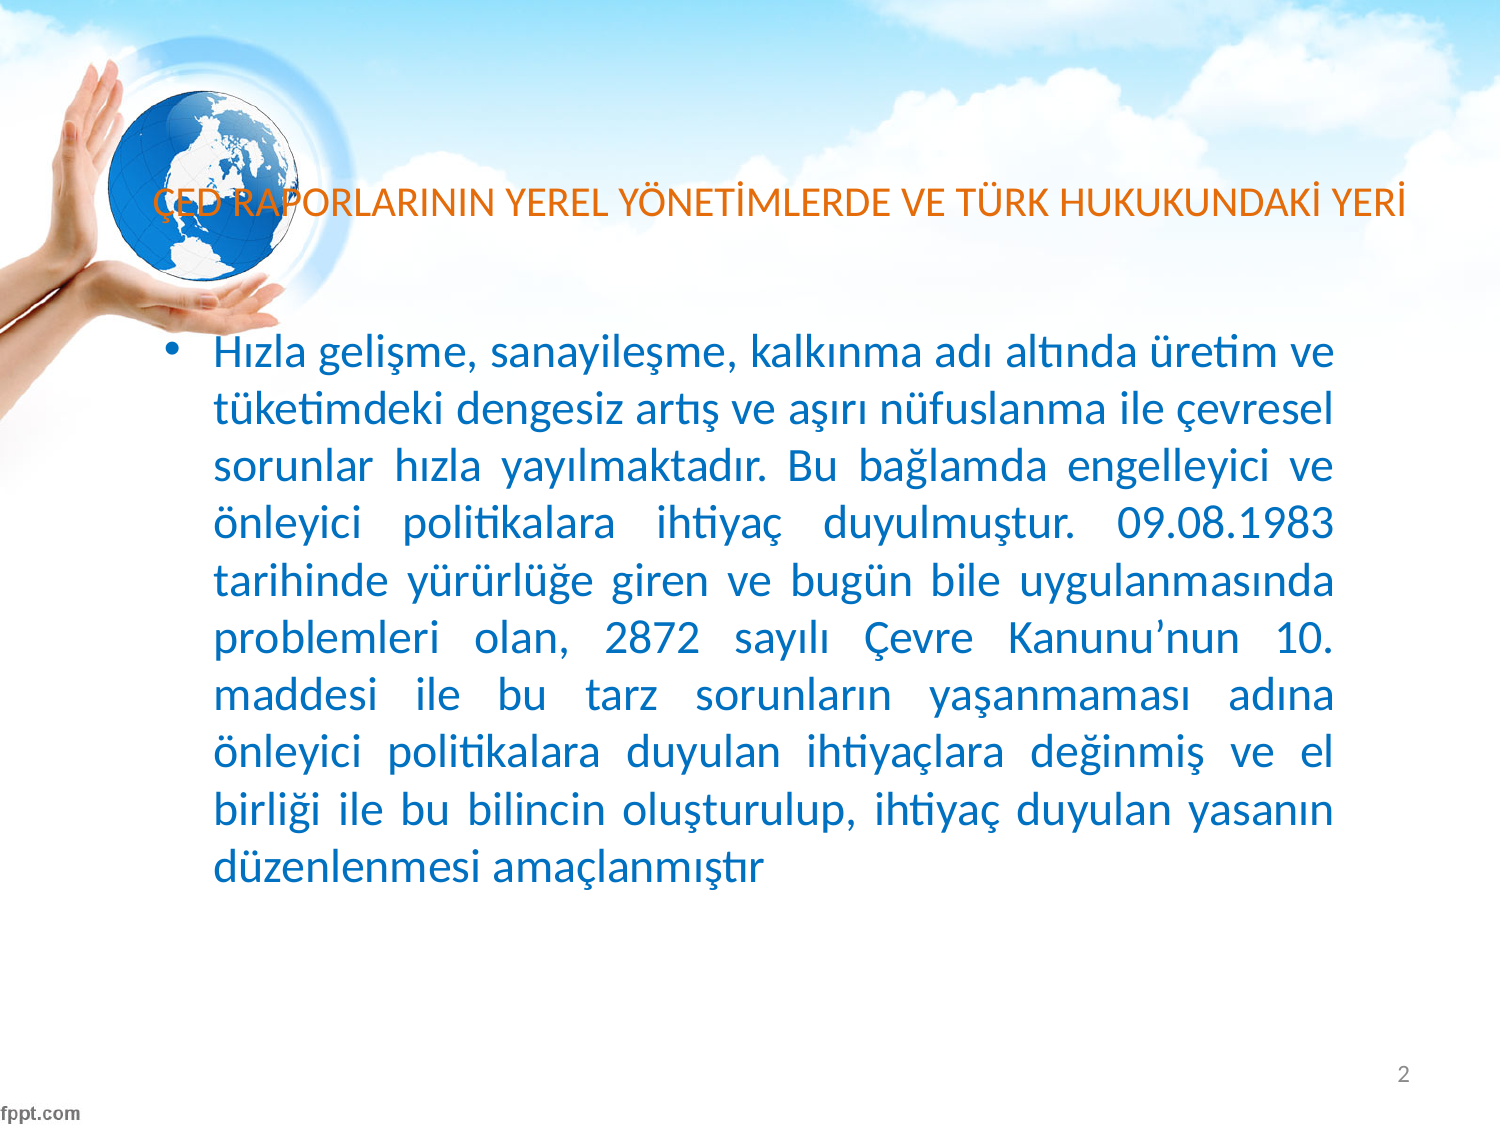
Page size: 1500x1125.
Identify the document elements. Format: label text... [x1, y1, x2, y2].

picture [0, 0, 1500, 1125]
title ÇED RAPORLARININ YEREL YÖNETİMLERDE VE TÜRK HUKUKUNDAKİ YERİ [73, 161, 1424, 237]
list Hızla gelişme, sanayileşme, kalkınma adı altında üretim ve tüketimdeki dengesiz artış ve aşırı nüfuslanma ile çevresel sorunlar hızla yayılmaktadır. Bu bağlamda engelleyici ve önleyici politikalara ihtiyaç duyulmuştur. 09.08.1983 tarihinde yürürlüğe giren ve bugün bile uygulanmasında problemleri olan, 2872 sayılı Çevre Kanunu’nun 10. maddesi ile bu tarz sorunların yaşanmaması adına önleyici politikalara duyulan ihtiyaçlara değinmiş ve el birliği ile bu bilincin oluşturulup, ihtiyaç duyulan yasanın düzenlenmesi amaçlanmıştır [148, 311, 1352, 964]
slide_number 2 [1074, 1042, 1425, 1103]
